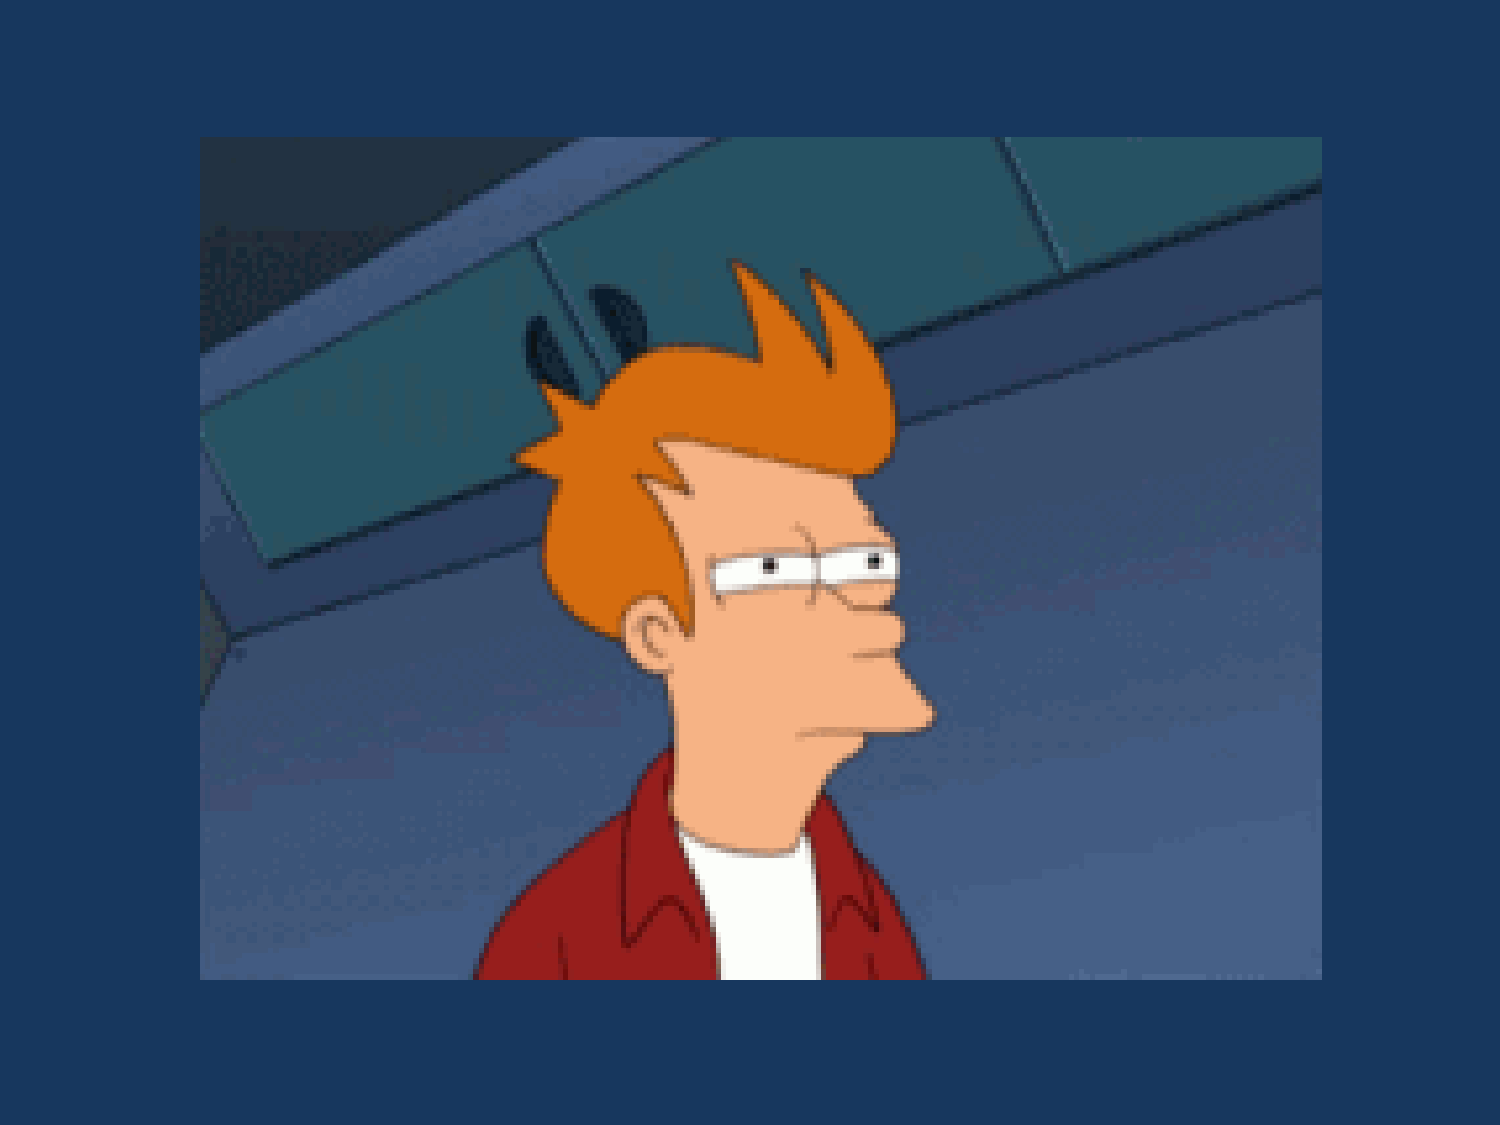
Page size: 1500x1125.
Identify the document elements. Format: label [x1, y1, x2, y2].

list [199, 137, 1322, 980]
